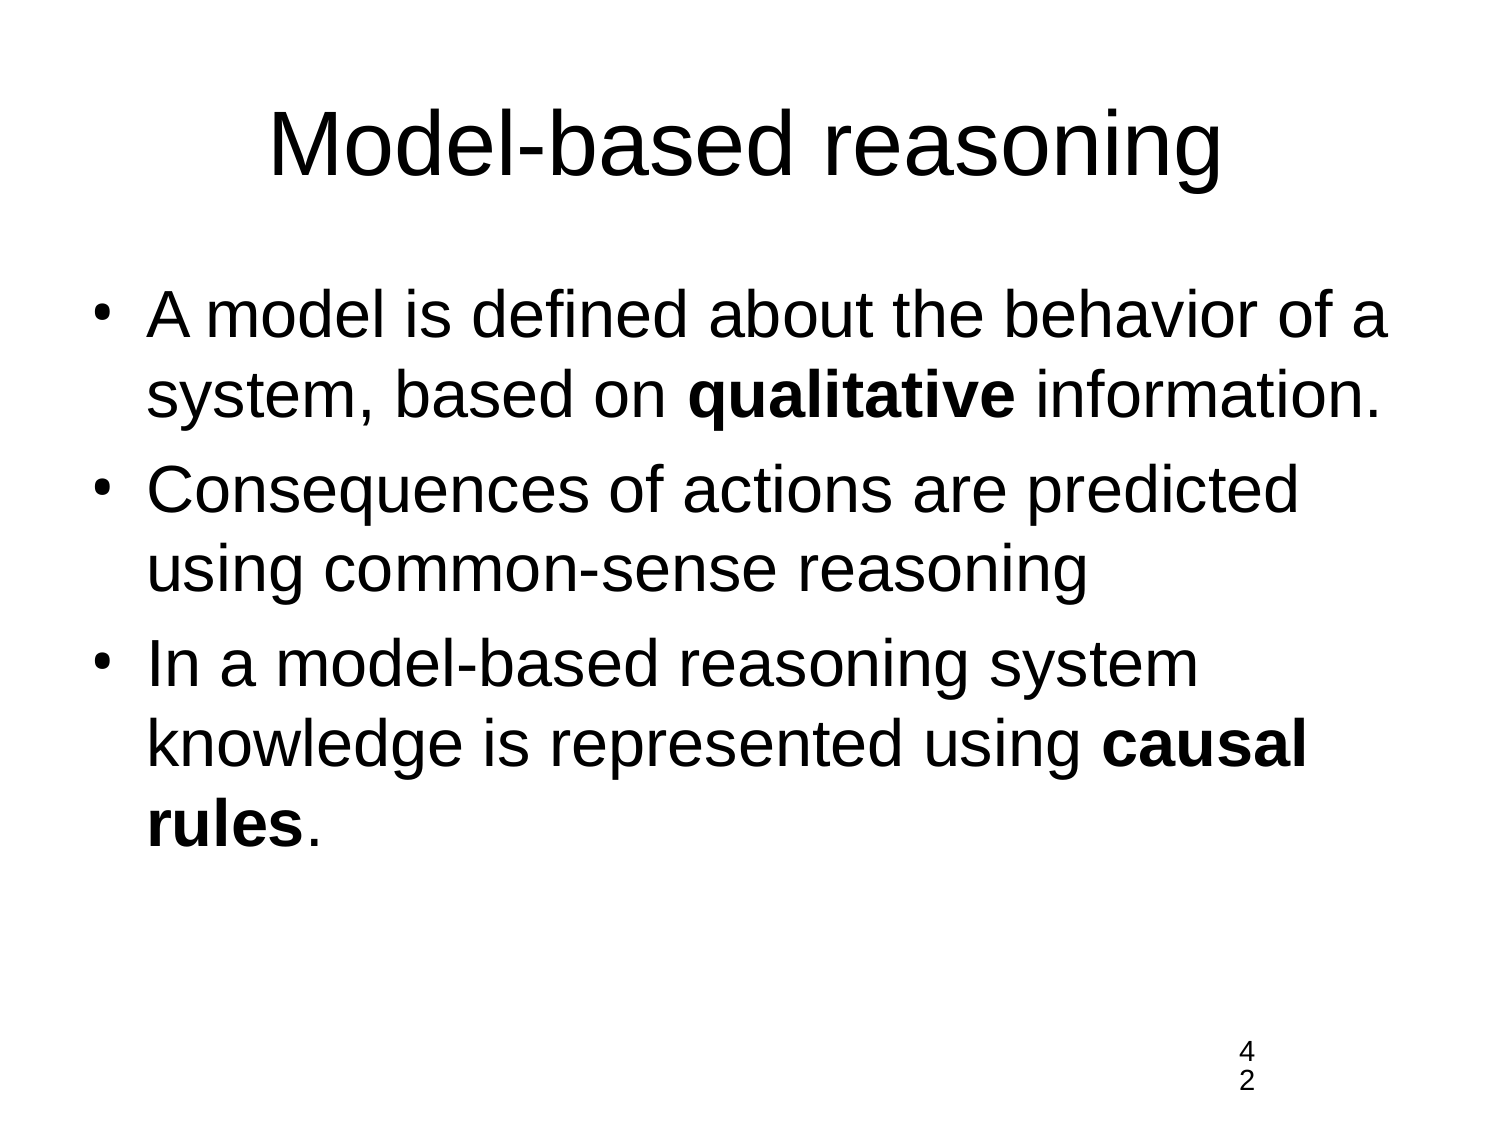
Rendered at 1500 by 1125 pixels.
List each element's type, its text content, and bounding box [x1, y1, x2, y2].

slide_number 42 [1223, 1023, 1277, 1075]
title Model-based reasoning [74, 14, 1426, 261]
list A model is defined about the behavior of a system, based on qualitative information. Consequences of actions are predicted using common-sense reasoning In a model-based reasoning system knowledge is represented using causal rules. [74, 261, 1426, 1125]
